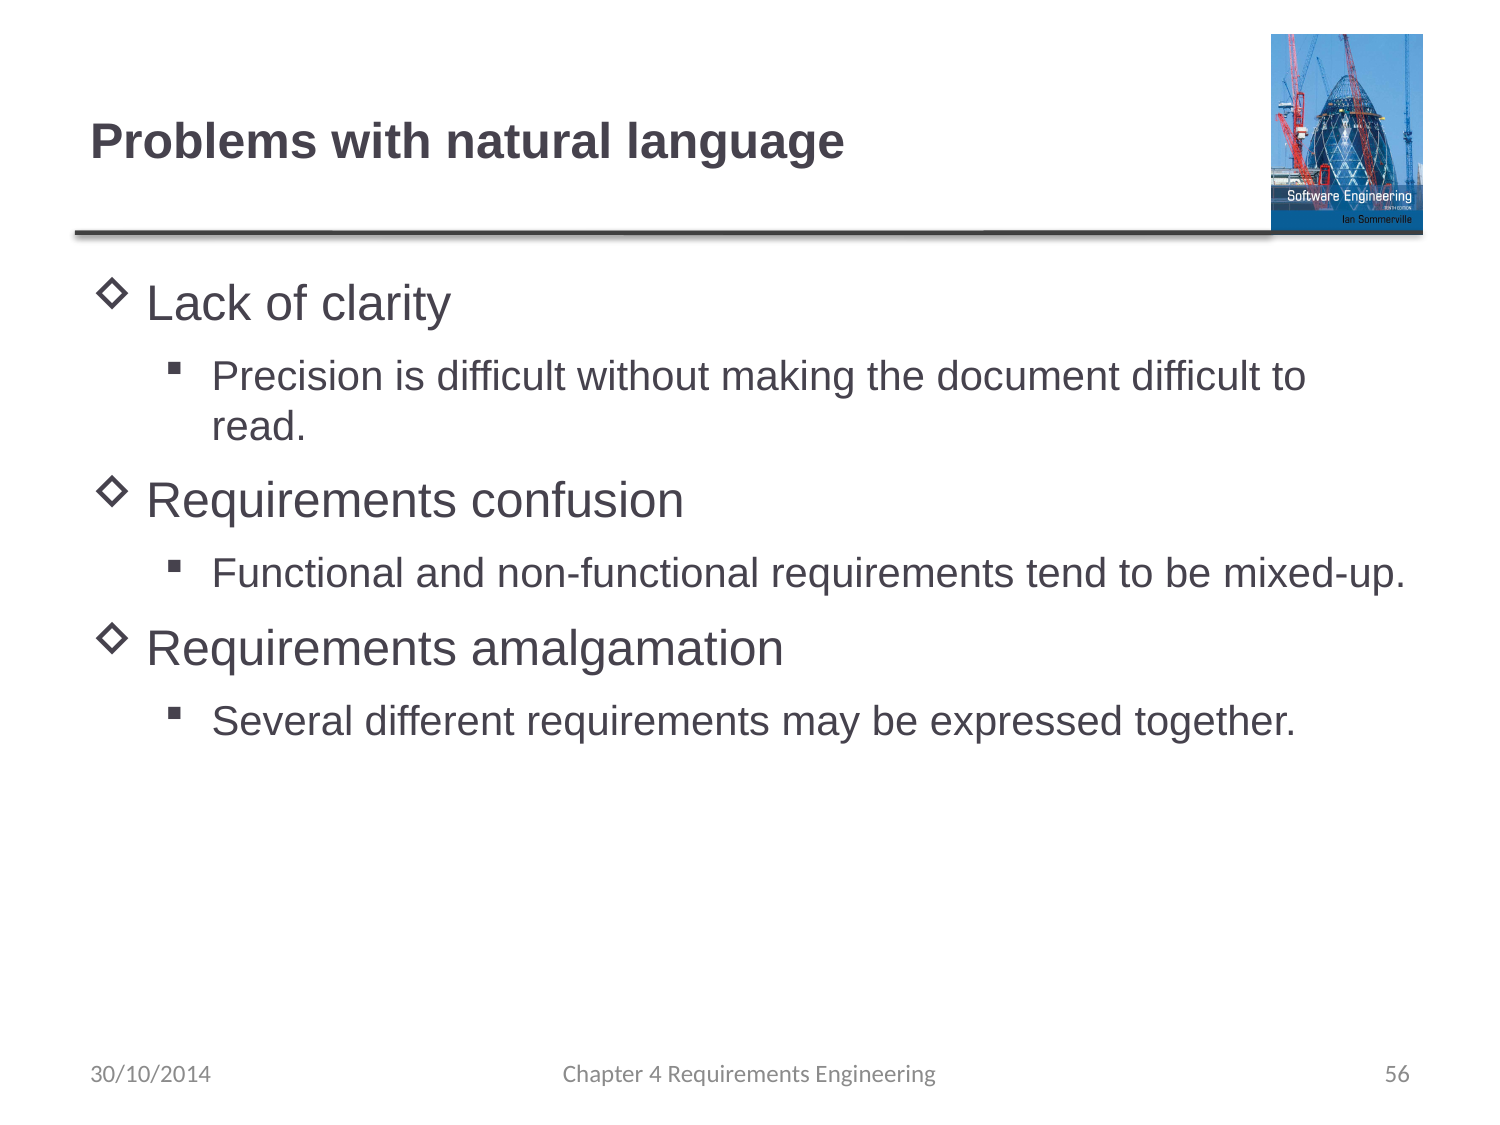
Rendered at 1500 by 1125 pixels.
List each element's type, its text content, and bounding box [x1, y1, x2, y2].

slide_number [75, 1042, 425, 1103]
footer Chapter 4 Requirements Engineering [512, 1042, 988, 1103]
slide_number 56 [1074, 1042, 1425, 1103]
picture [1271, 34, 1423, 230]
title Problems with natural language [74, 44, 1272, 233]
list Lack of clarity Precision is difficult without making the document difficult to read. Requirements confusion Functional and non-functional requirements tend to be mixed-up. Requirements amalgamation Several different requirements may be expressed together. [75, 262, 1425, 1005]
